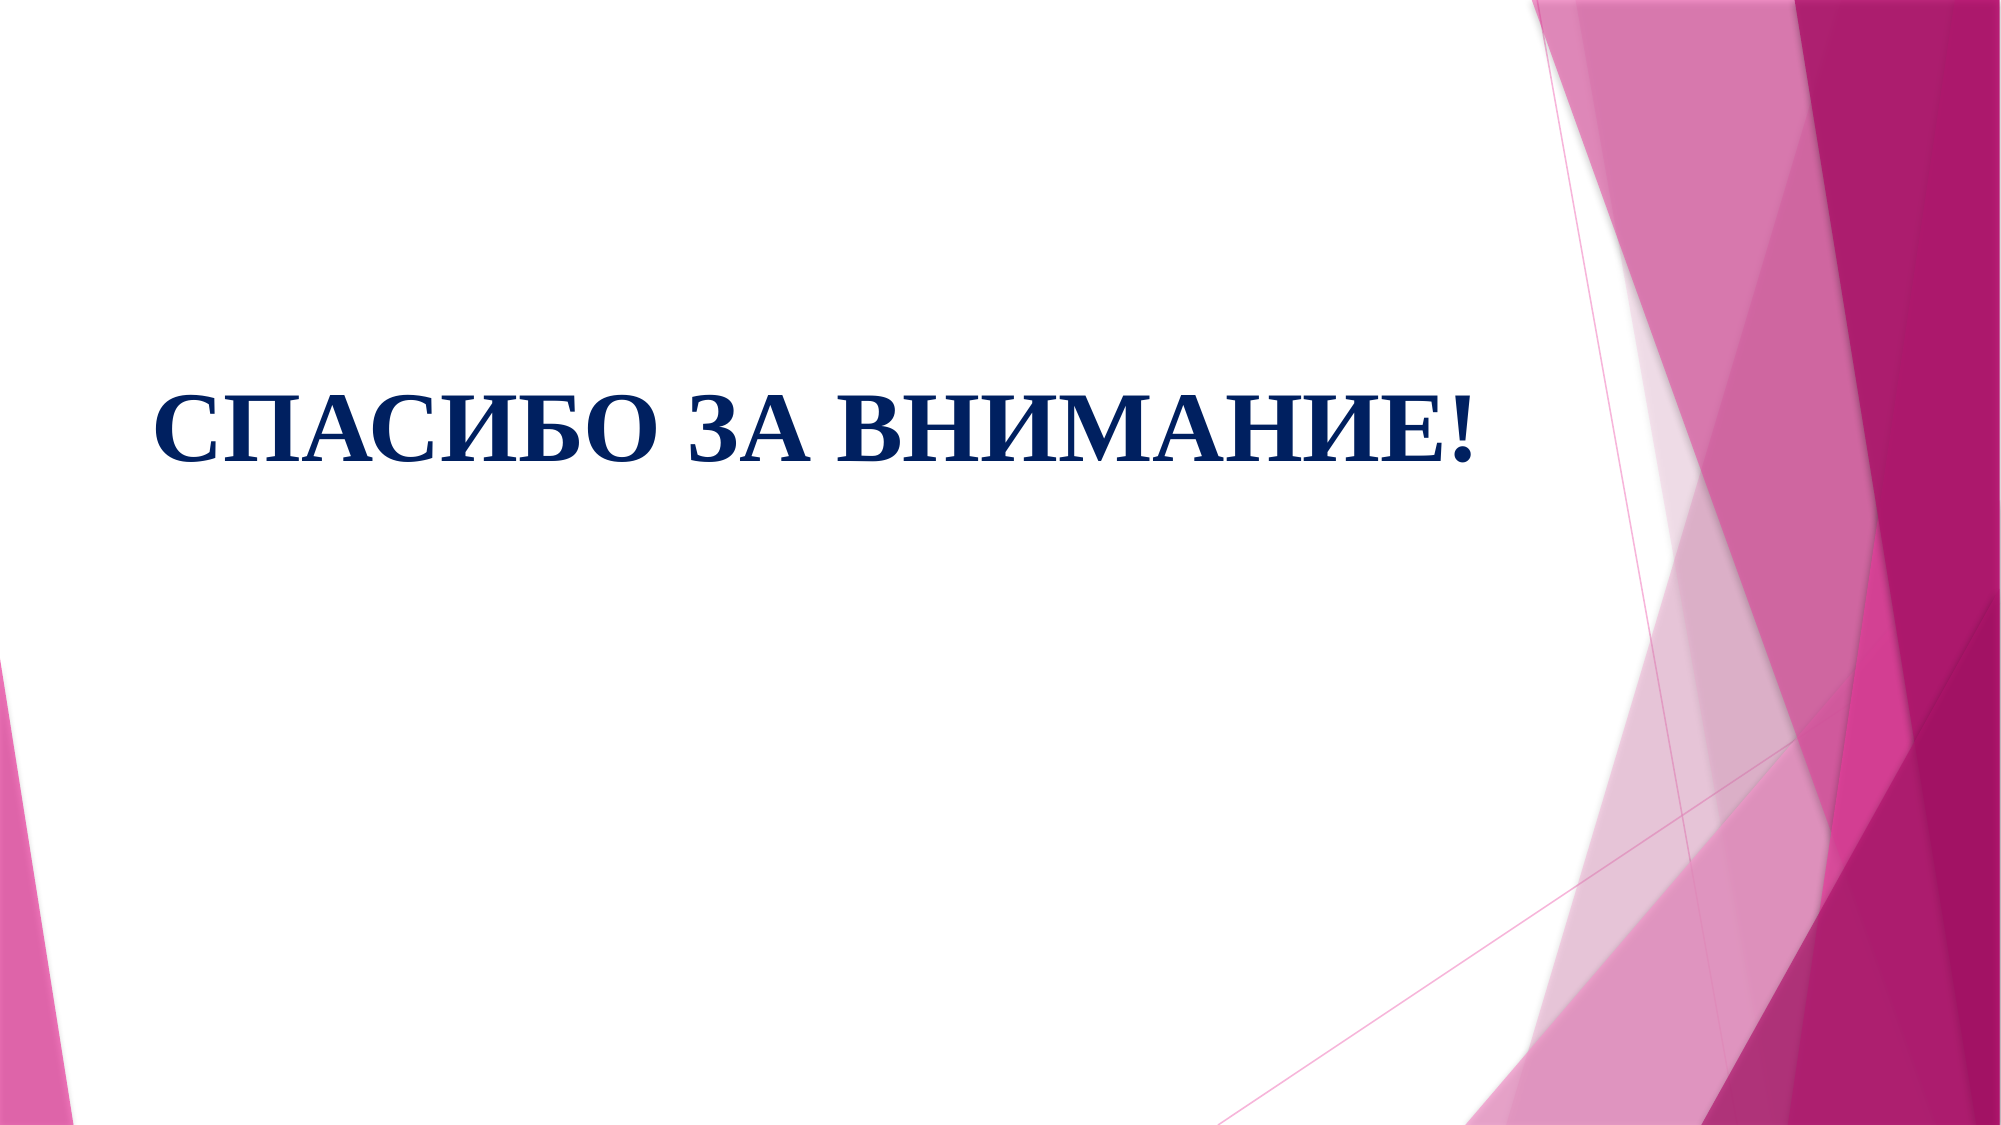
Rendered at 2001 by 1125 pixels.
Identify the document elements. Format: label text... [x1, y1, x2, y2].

list СПАСИБО ЗА ВНИМАНИЕ! [111, 354, 1522, 992]
